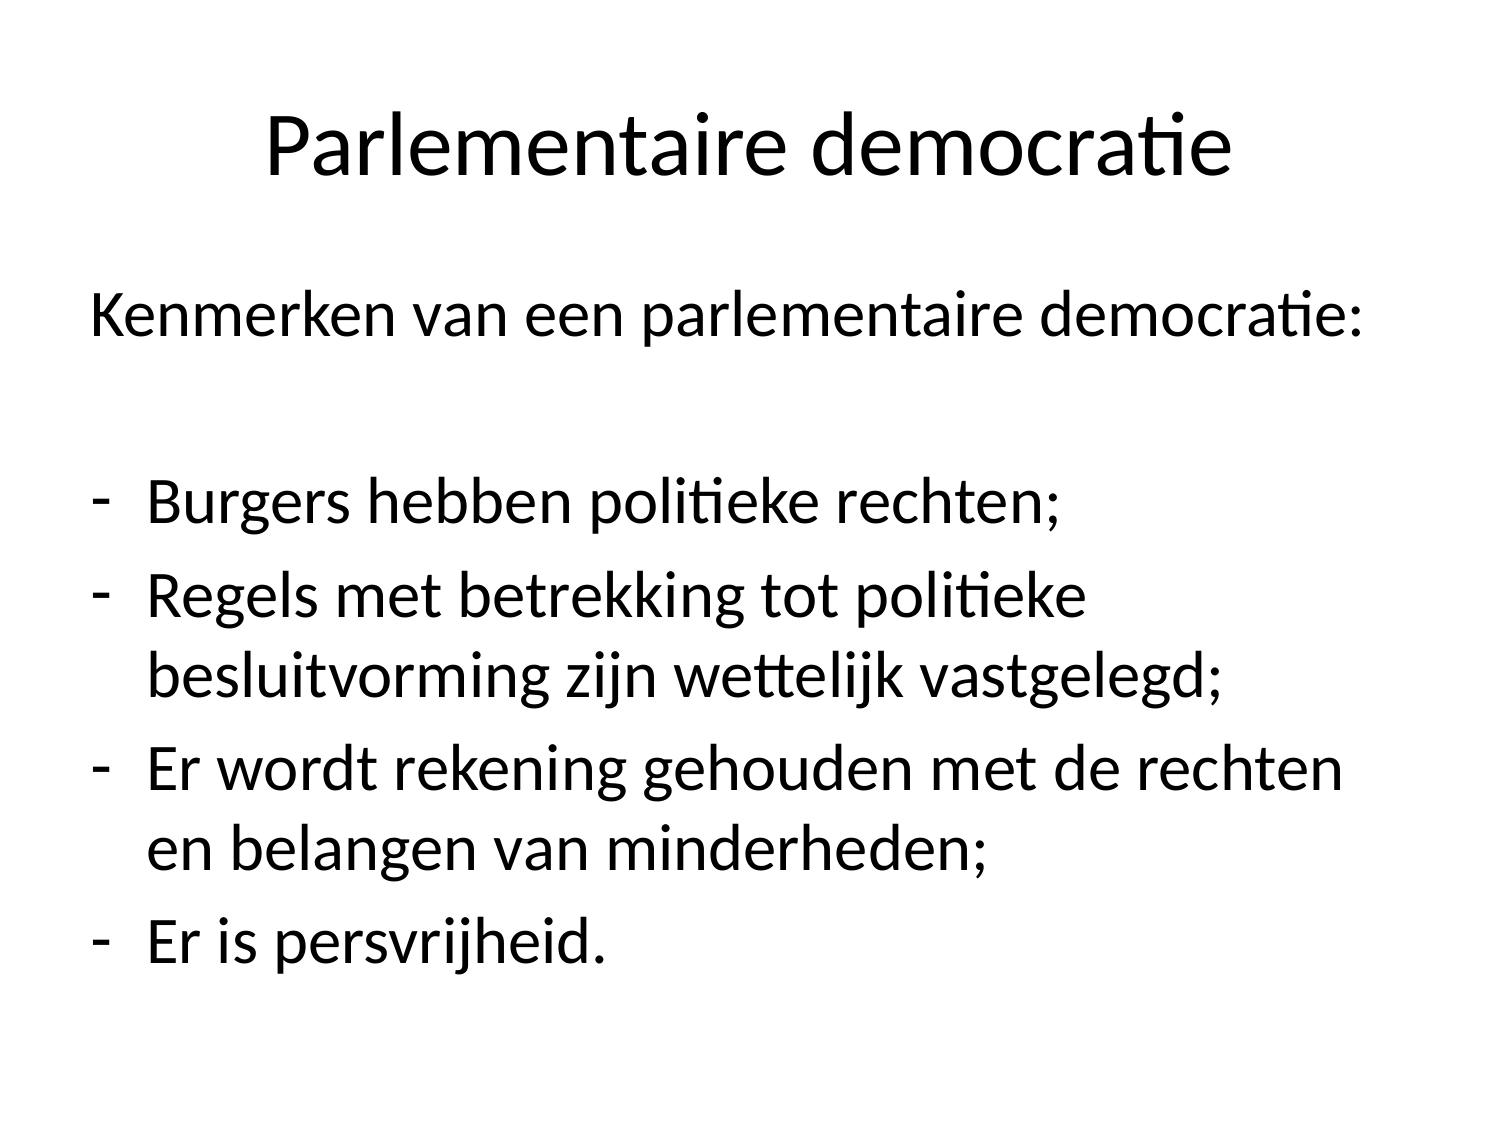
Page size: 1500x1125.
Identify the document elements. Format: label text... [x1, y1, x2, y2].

list Kenmerken van een parlementaire democratie: Burgers hebben politieke rechten; Regels met betrekking tot politieke besluitvorming zijn wettelijk vastgelegd; Er wordt rekening gehouden met de rechten en belangen van minderheden; Er is persvrijheid. [75, 262, 1425, 1005]
title Parlementaire democratie [75, 45, 1425, 233]
